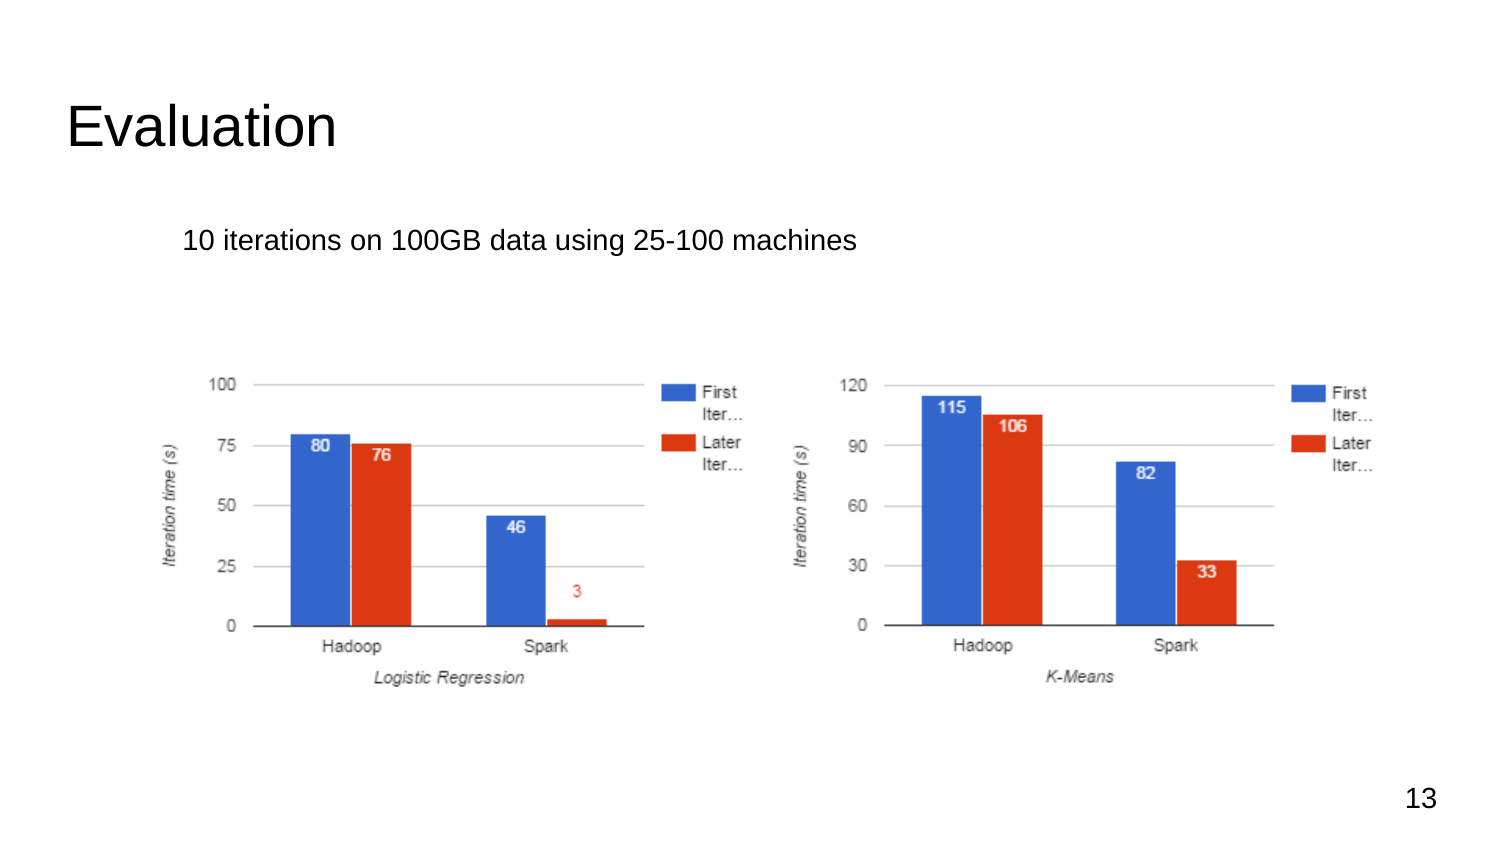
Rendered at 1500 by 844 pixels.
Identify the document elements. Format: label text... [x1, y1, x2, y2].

picture [133, 309, 1395, 701]
text_box 10 iterations on 100GB data using 25-100 machines [167, 206, 1309, 271]
slide_number 13 [1389, 764, 1480, 830]
title Evaluation [51, 72, 1449, 167]
